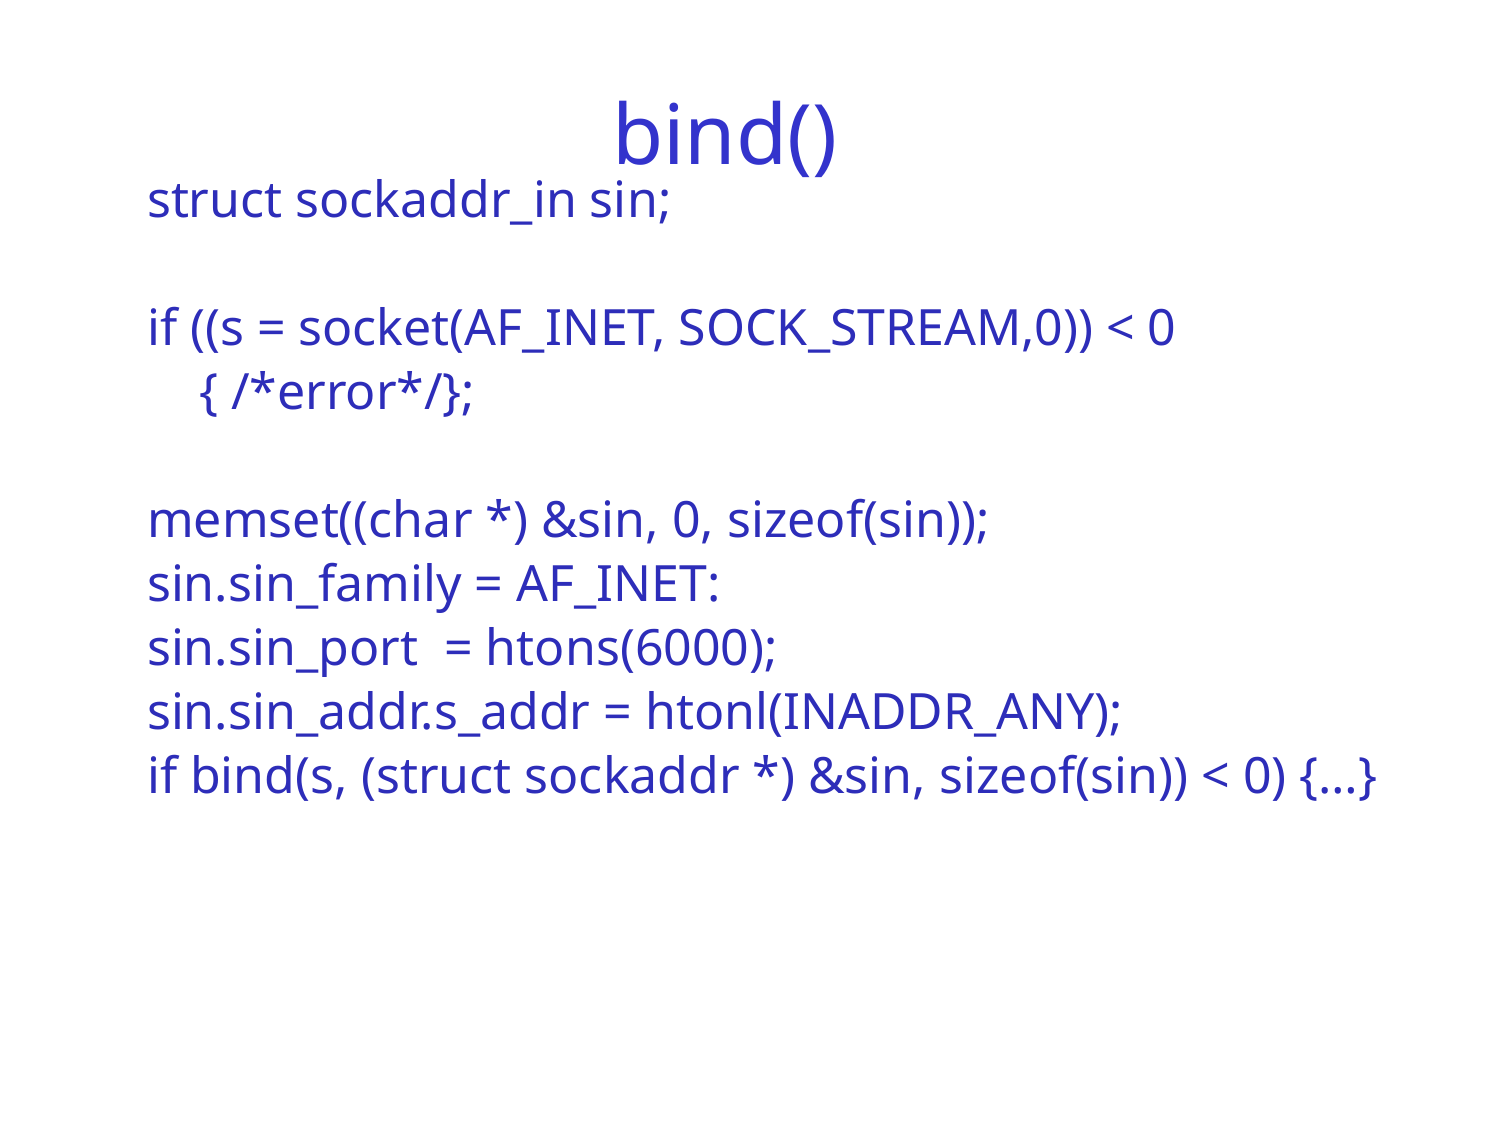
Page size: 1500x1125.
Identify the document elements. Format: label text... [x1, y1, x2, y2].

title bind() [87, 37, 1363, 166]
list struct sockaddr_in sin; if ((s = socket(AF_INET, SOCK_STREAM,0)) < 0 { /*error*/}; memset((char *) &sin, 0, sizeof(sin)); sin.sin_family = AF_INET: sin.sin_port = htons(6000); sin.sin_addr.s_addr = htonl(INADDR_ANY); if bind(s, (struct sockaddr *) &sin, sizeof(sin)) < 0) {…} [56, 166, 1399, 880]
